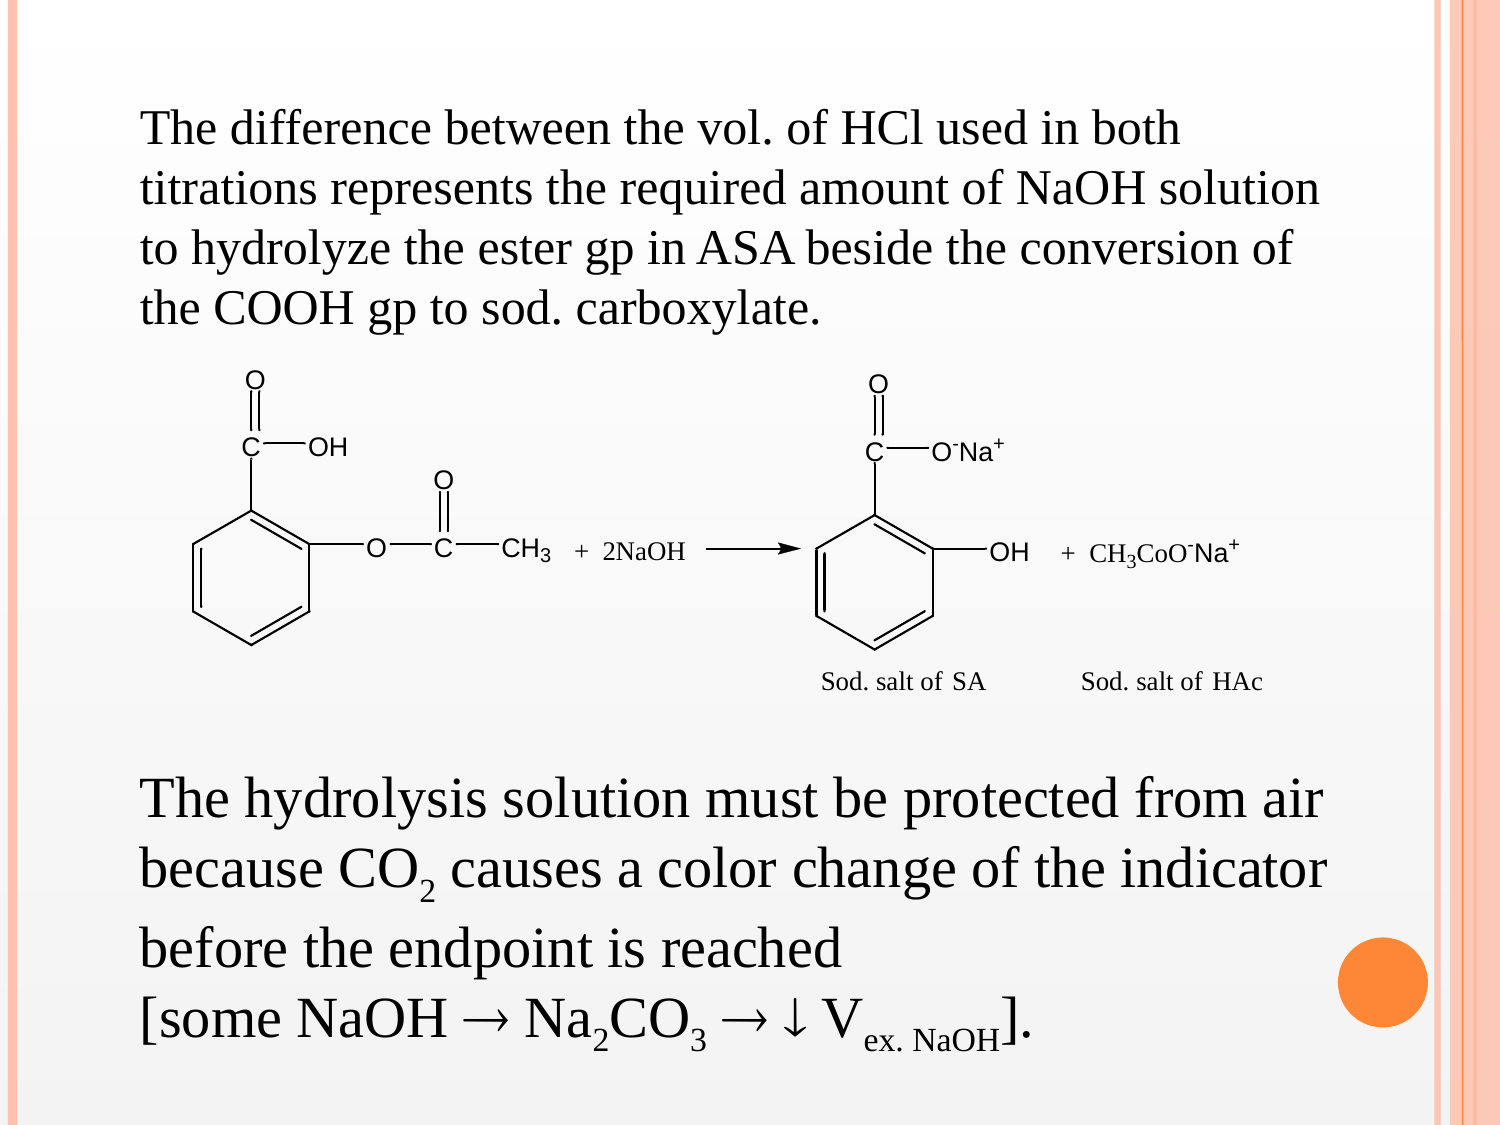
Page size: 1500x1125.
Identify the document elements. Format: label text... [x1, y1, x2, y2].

text_box The hydrolysis solution must be protected from air because CO2 causes a color change of the indicator before the endpoint is reached [some NaOH  Na2CO3   Vex. NaOH]. [125, 751, 1375, 1066]
text_box The difference between the vol. of HCl used in both titrations represents the required amount of NaOH solution to hydrolyze the ester gp in ASA beside the conversion of the COOH gp to sod. carboxylate. [125, 87, 1375, 343]
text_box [187, 362, 1288, 701]
